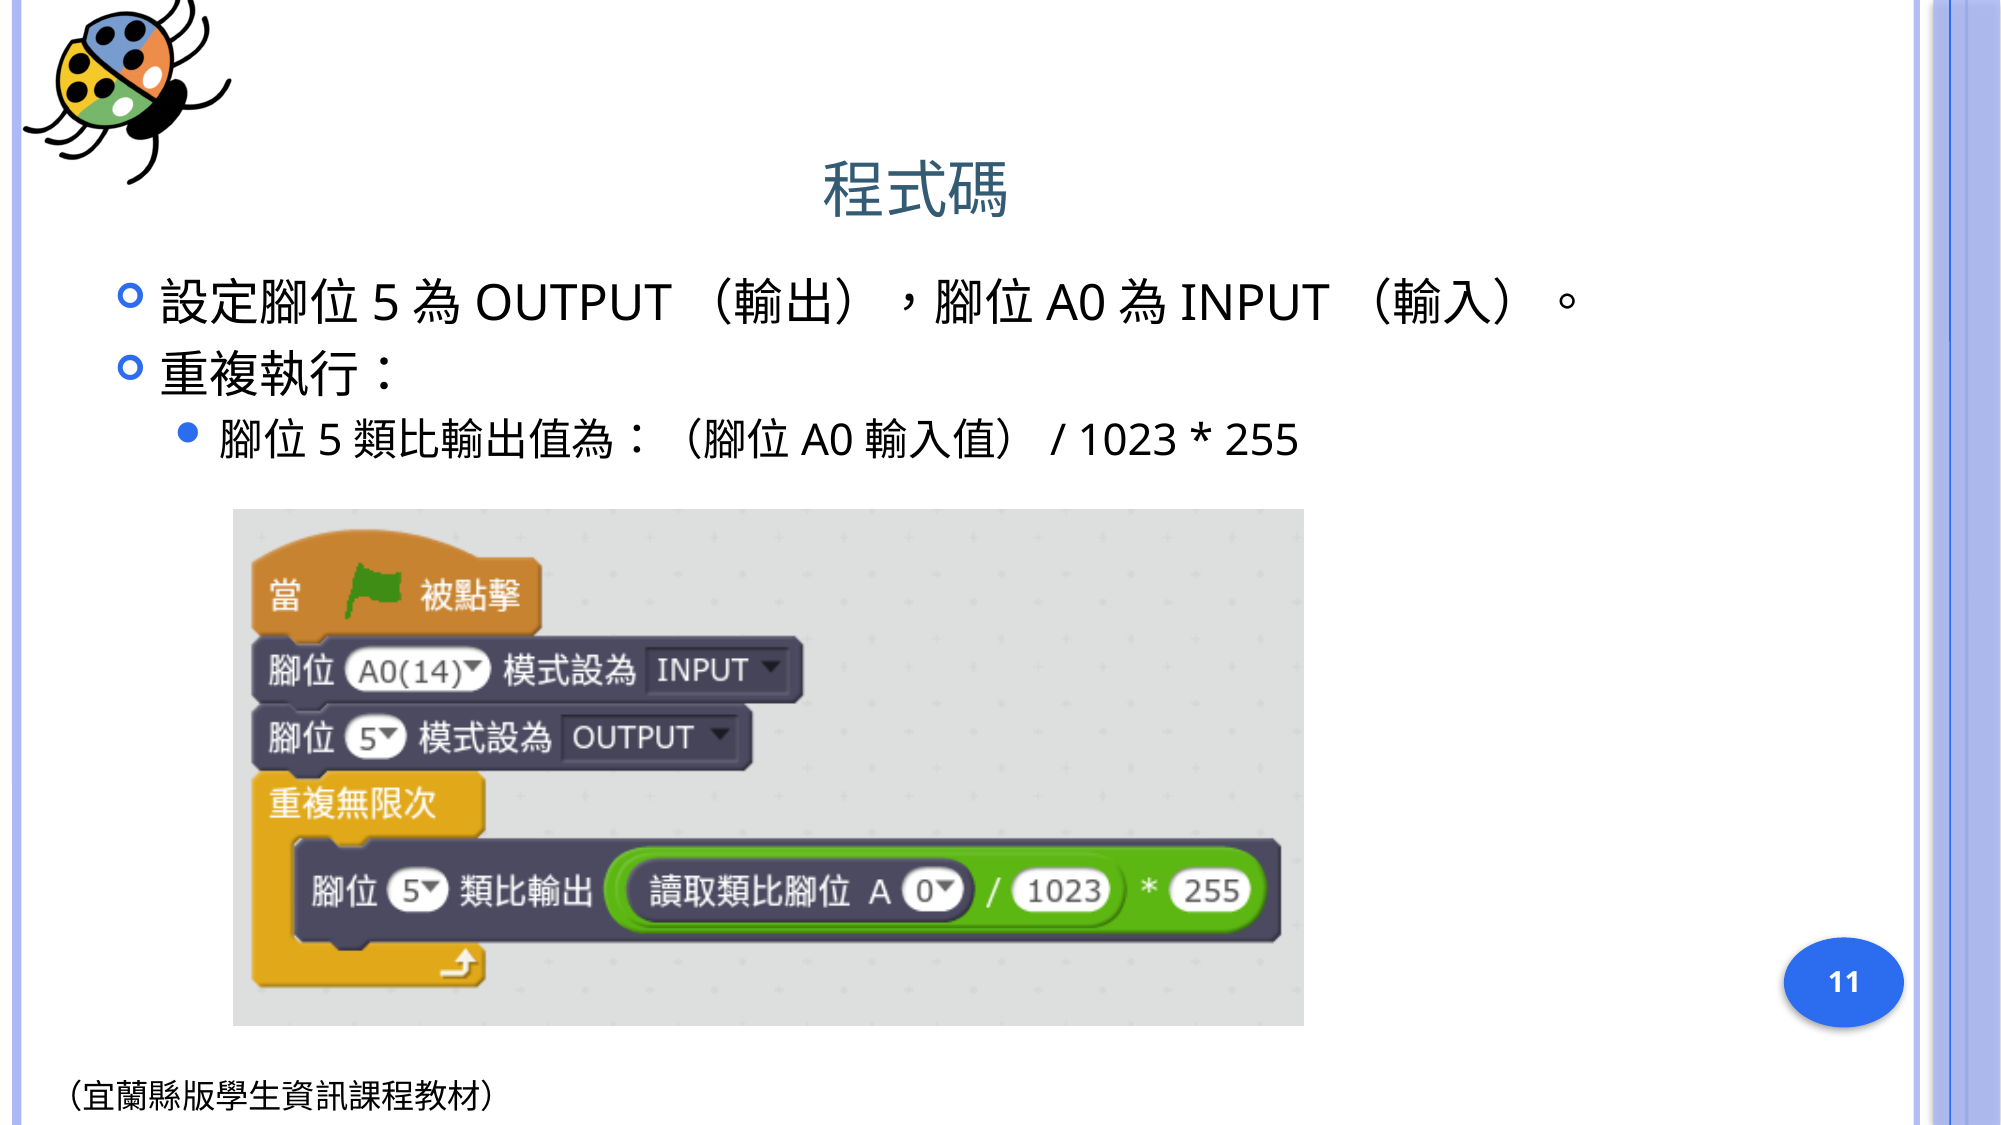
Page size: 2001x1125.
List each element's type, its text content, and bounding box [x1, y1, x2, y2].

title 程式碼 [99, 118, 1734, 233]
list 設定腳位5為OUTPUT（輸出），腳位A0為INPUT（輸入）。 重複執行： 腳位5類比輸出值為：（腳位A0輸入值）/ 1023 * 255 [99, 262, 1734, 1062]
picture [2, 0, 258, 205]
slide_number 11 [1777, 940, 1912, 1027]
picture [233, 508, 1304, 1027]
